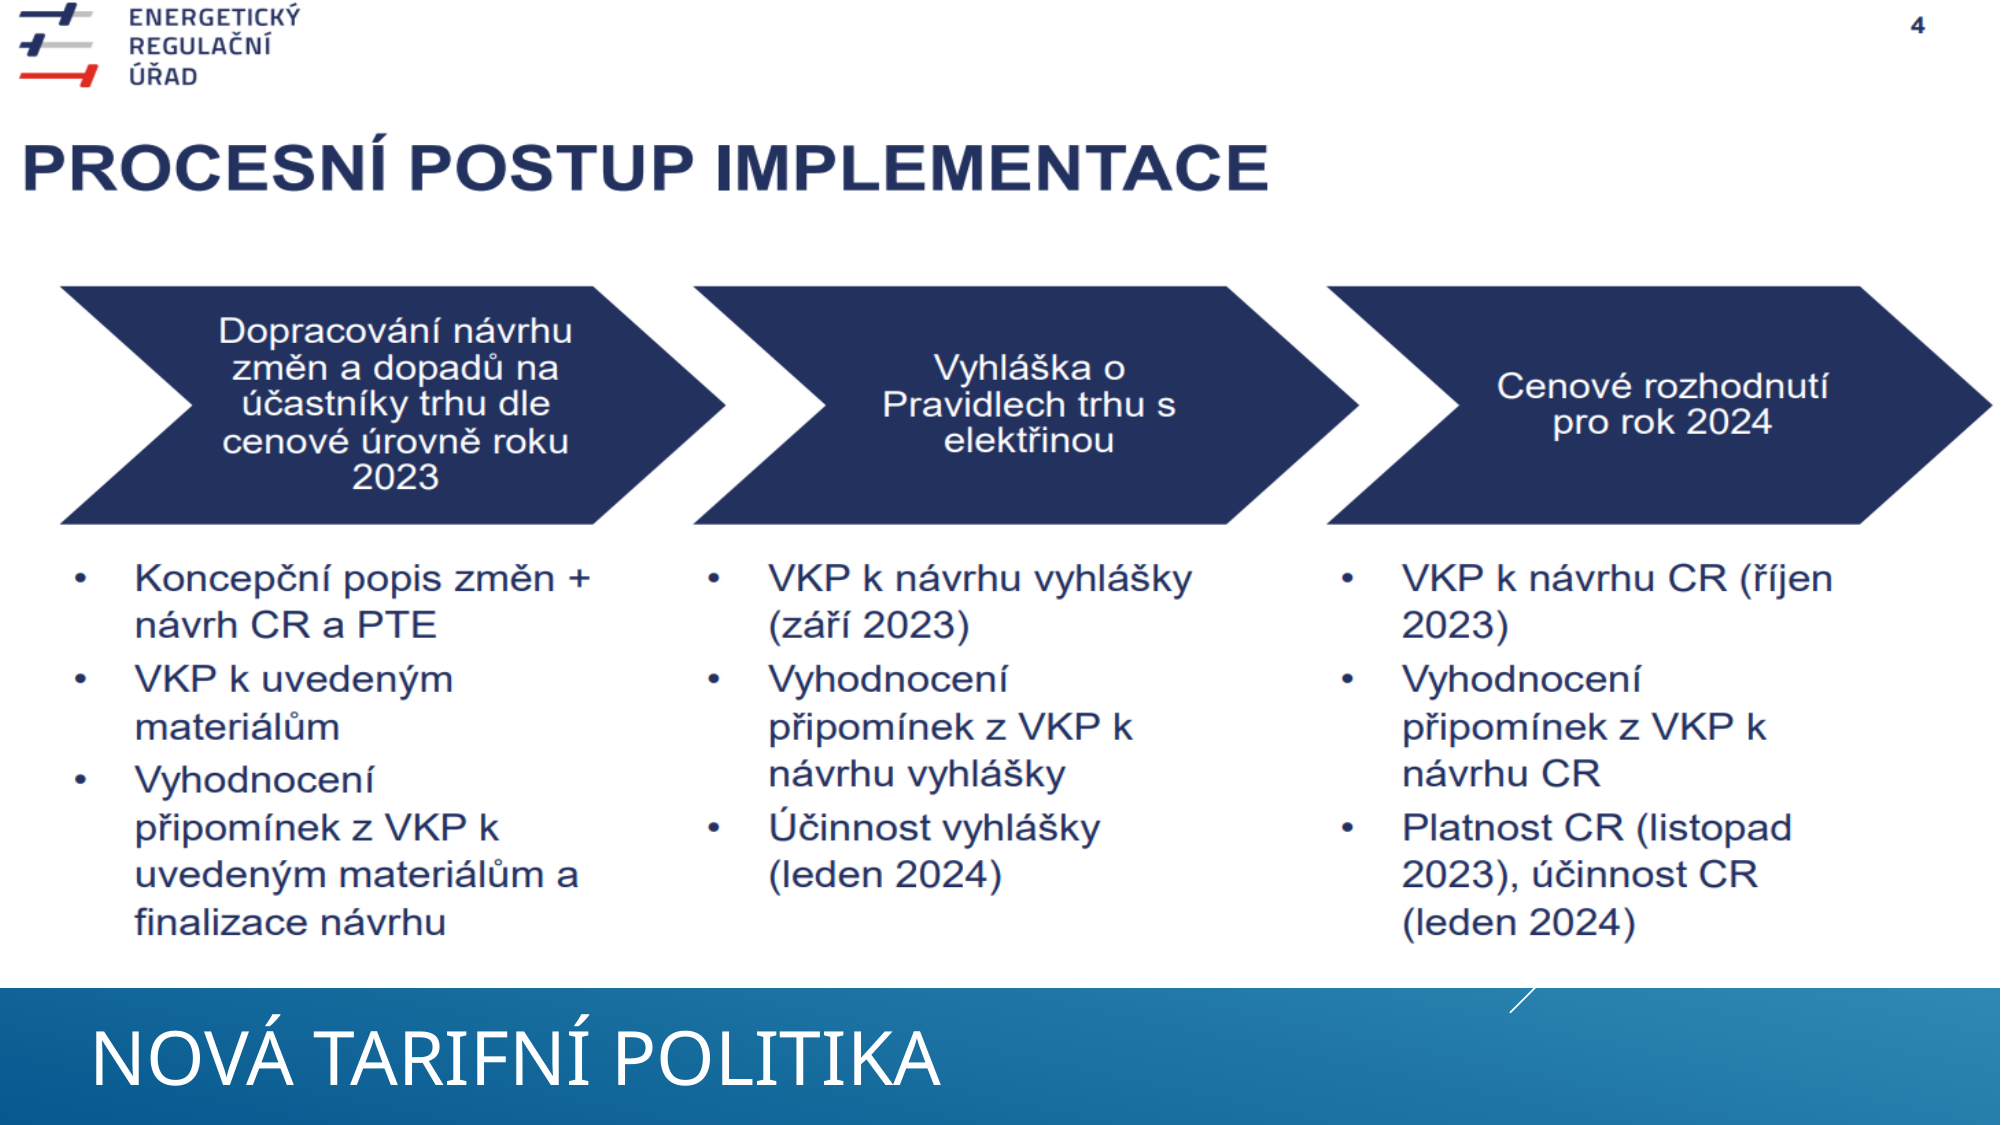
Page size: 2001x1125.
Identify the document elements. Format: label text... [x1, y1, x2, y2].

picture [0, 0, 2000, 988]
title Nová tarifní politika [74, 988, 1810, 1125]
